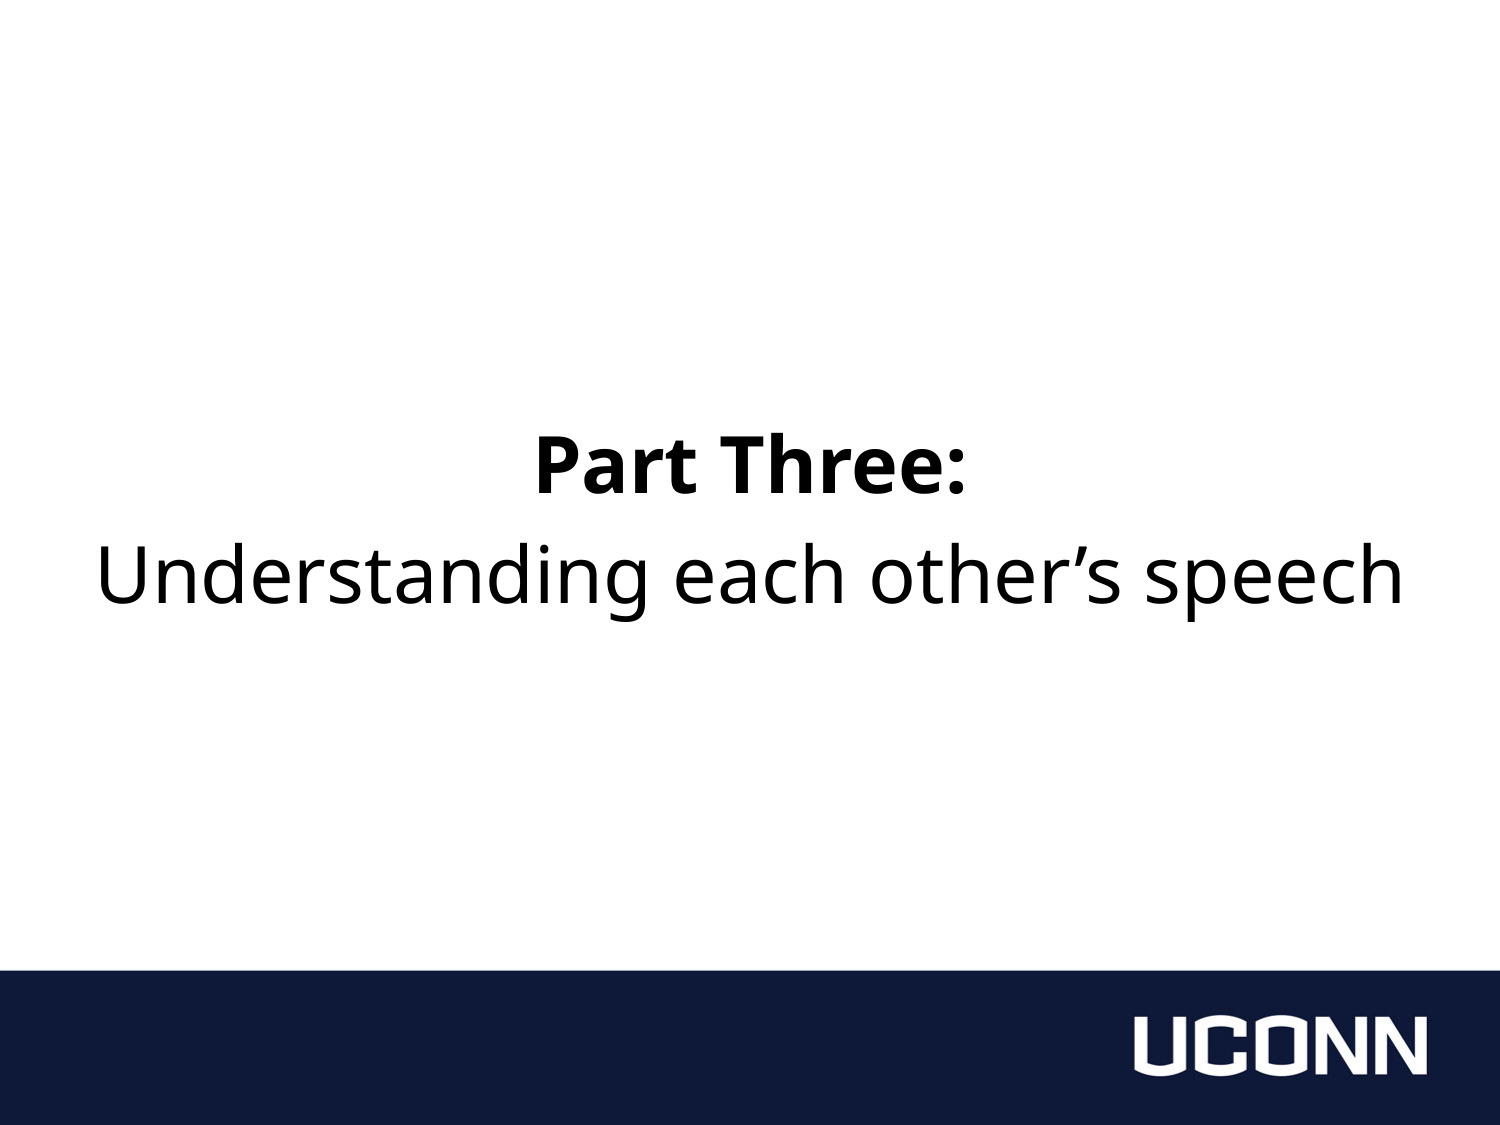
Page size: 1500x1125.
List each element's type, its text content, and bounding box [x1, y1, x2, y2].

list Part Three: Understanding each other’s speech [75, 406, 1425, 652]
picture [0, 0, 1500, 1125]
